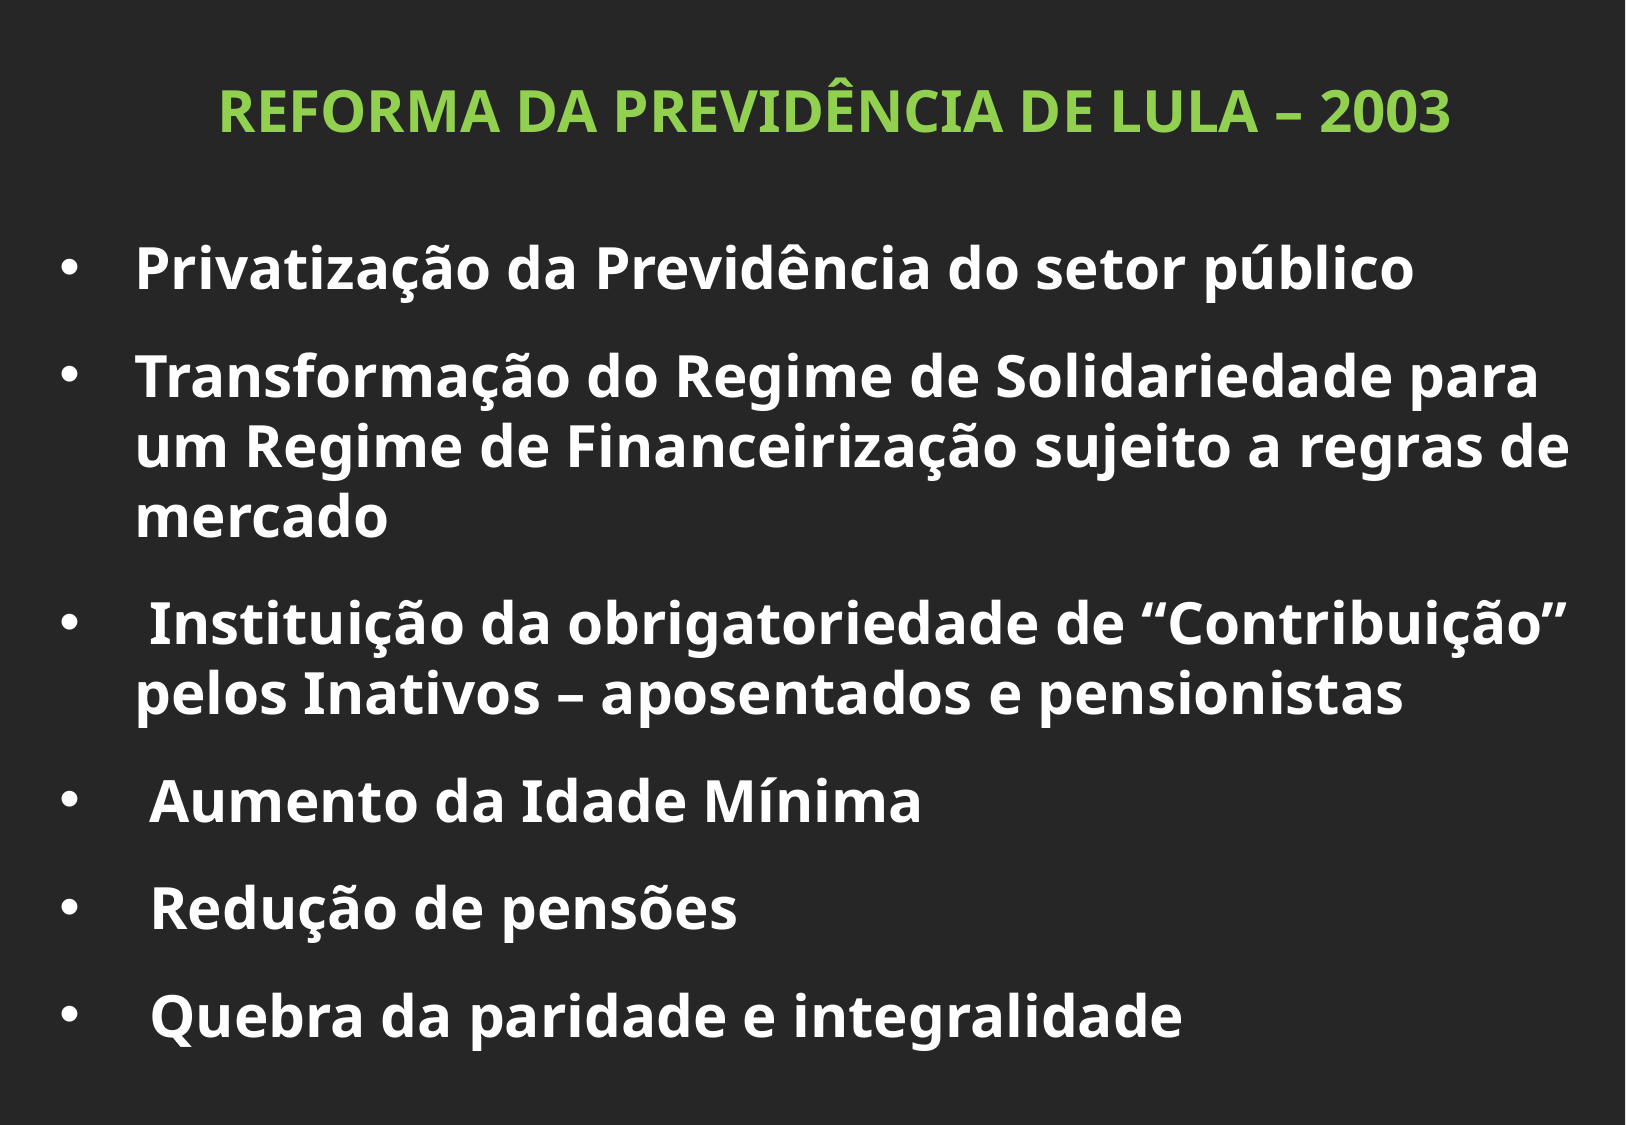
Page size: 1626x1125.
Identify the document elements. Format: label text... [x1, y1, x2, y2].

text_box REFORMA DA PREVIDÊNCIA DE LULA – 2003 Privatização da Previdência do setor público Transformação do Regime de Solidariedade para um Regime de Financeirização sujeito a regras de mercado Instituição da obrigatoriedade de “Contribuição” pelos Inativos – aposentados e pensionistas Aumento da Idade Mínima Redução de pensões Quebra da paridade e integralidade [44, 66, 1625, 1057]
